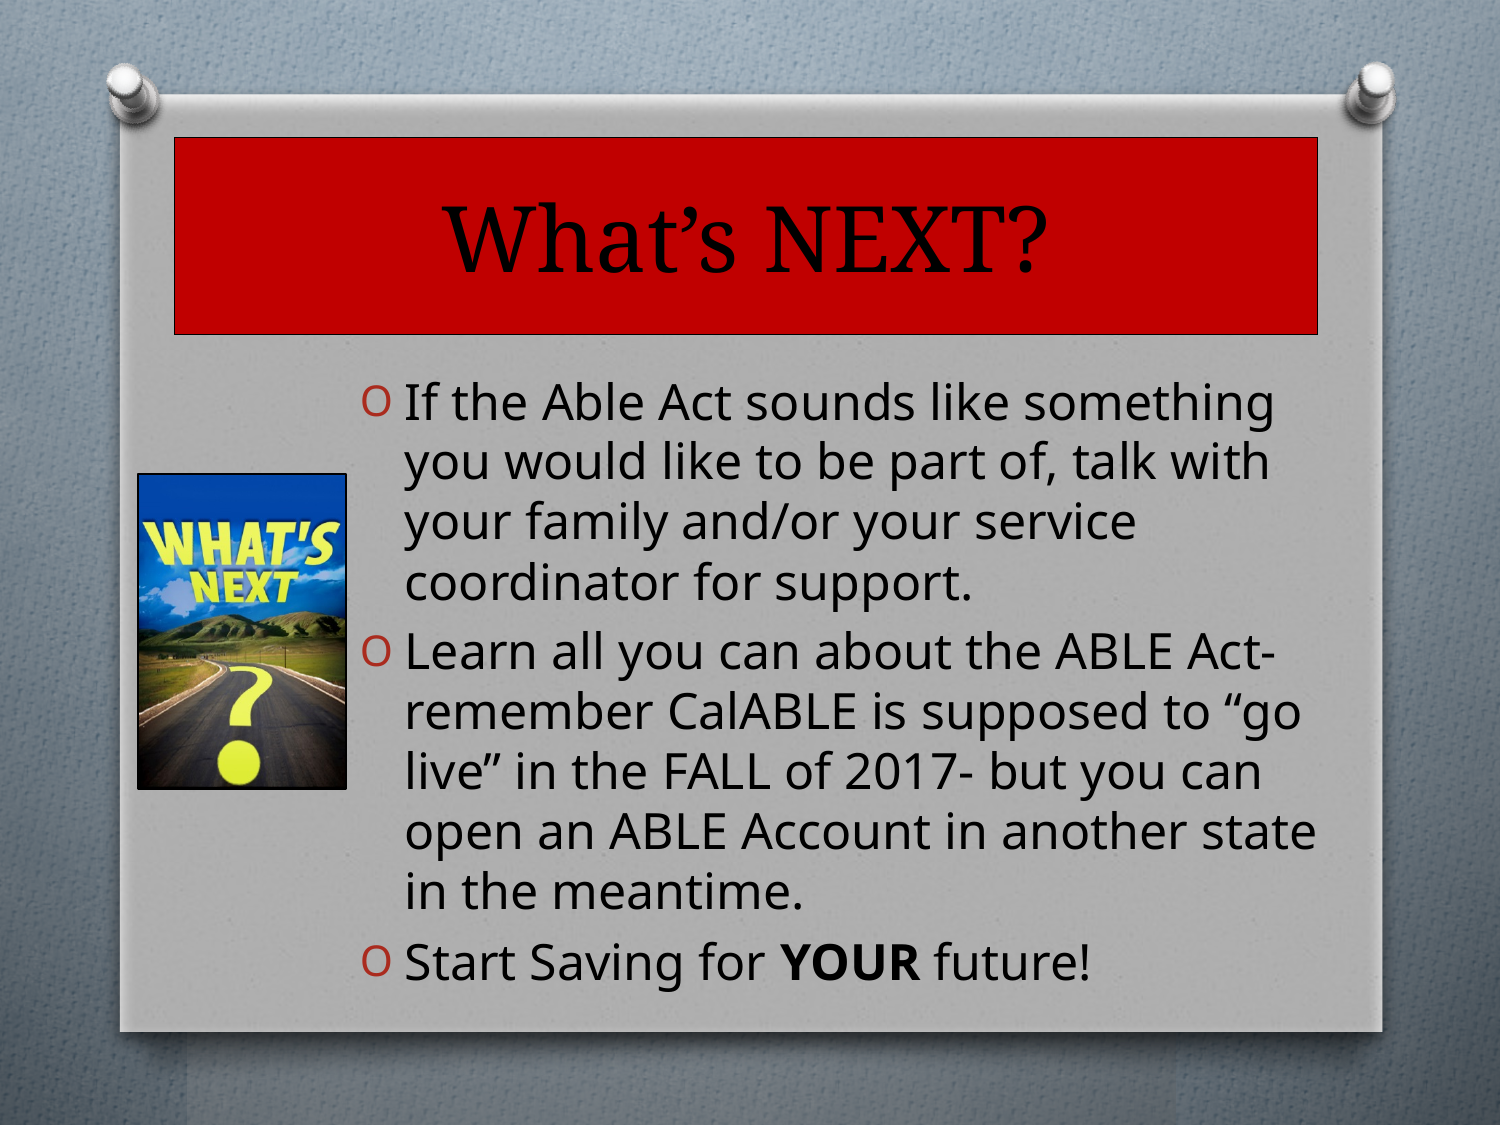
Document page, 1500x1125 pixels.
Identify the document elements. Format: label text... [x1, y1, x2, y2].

picture [75, 29, 198, 153]
picture [138, 474, 345, 788]
title What’s NEXT? [174, 137, 1318, 335]
picture [1317, 35, 1439, 156]
list If the Able Act sounds like something you would like to be part of, talk with your family and/or your service coordinator for support. Learn all you can about the ABLE Act- remember CalABLE is supposed to “go live” in the FALL of 2017- but you can open an ABLE Account in another state in the meantime. Start Saving for YOUR future! [344, 362, 1362, 954]
